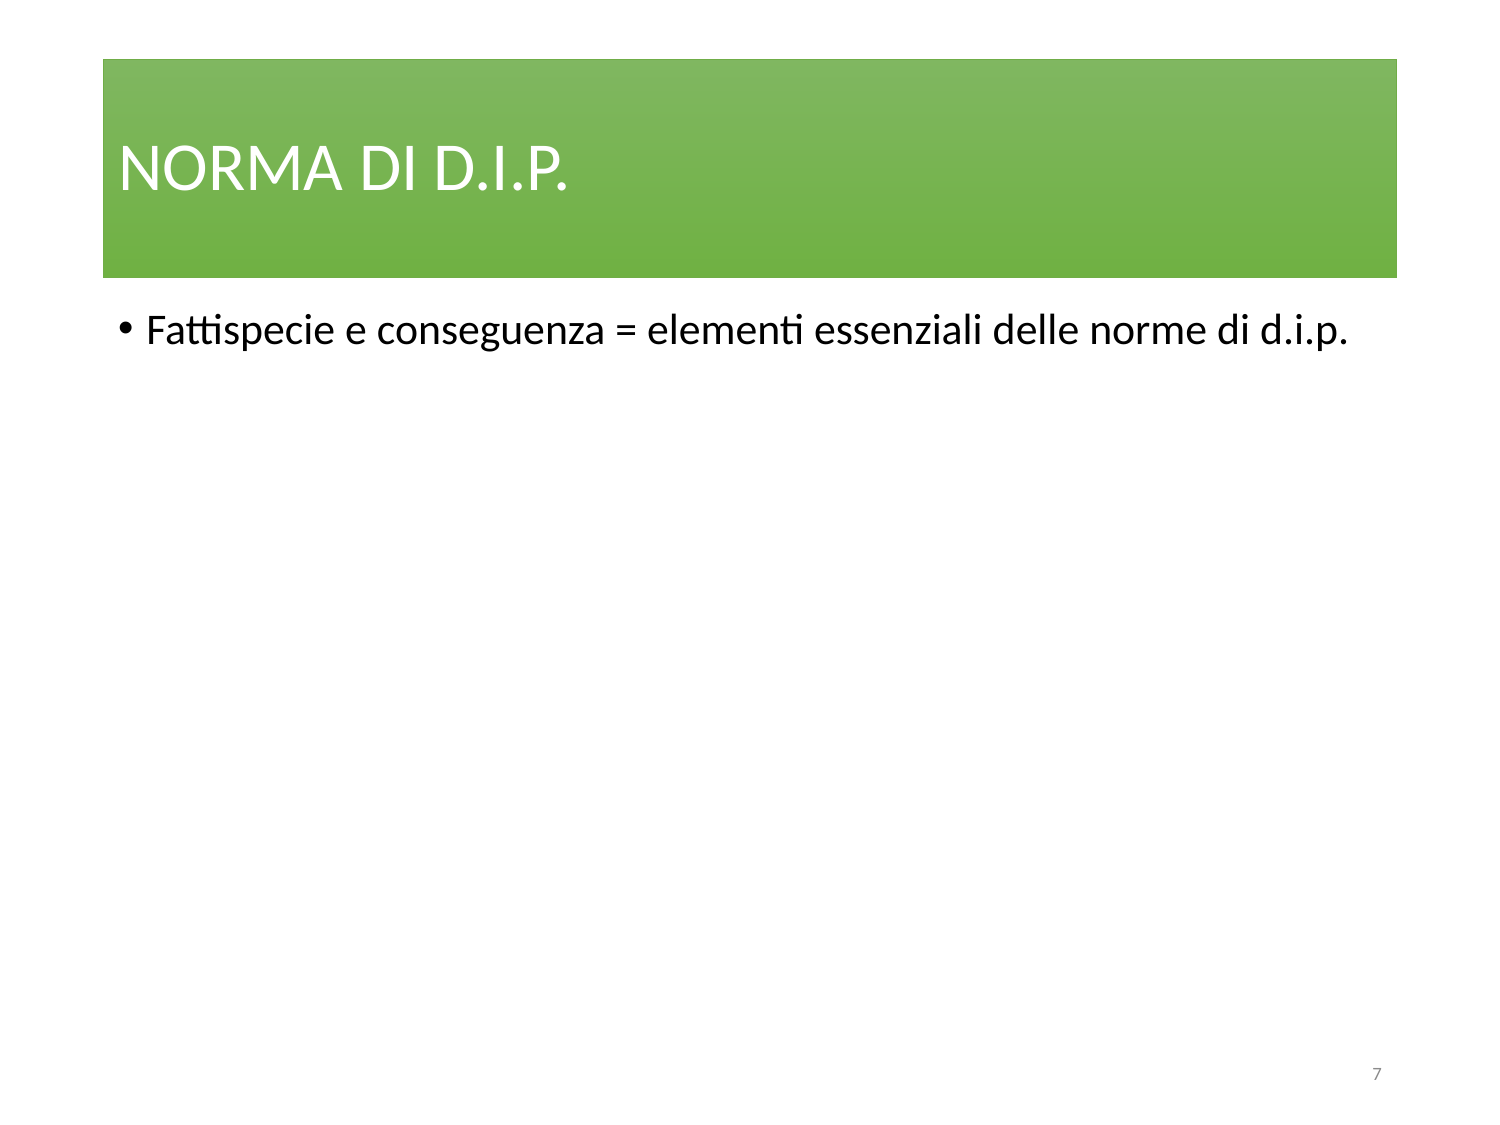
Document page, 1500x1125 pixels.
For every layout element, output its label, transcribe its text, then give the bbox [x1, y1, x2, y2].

list Fattispecie e conseguenza = elementi essenziali delle norme di d.i.p. [103, 299, 1397, 1014]
slide_number 7 [1059, 1042, 1397, 1103]
title NORMA DI D.I.P. [103, 59, 1397, 278]
